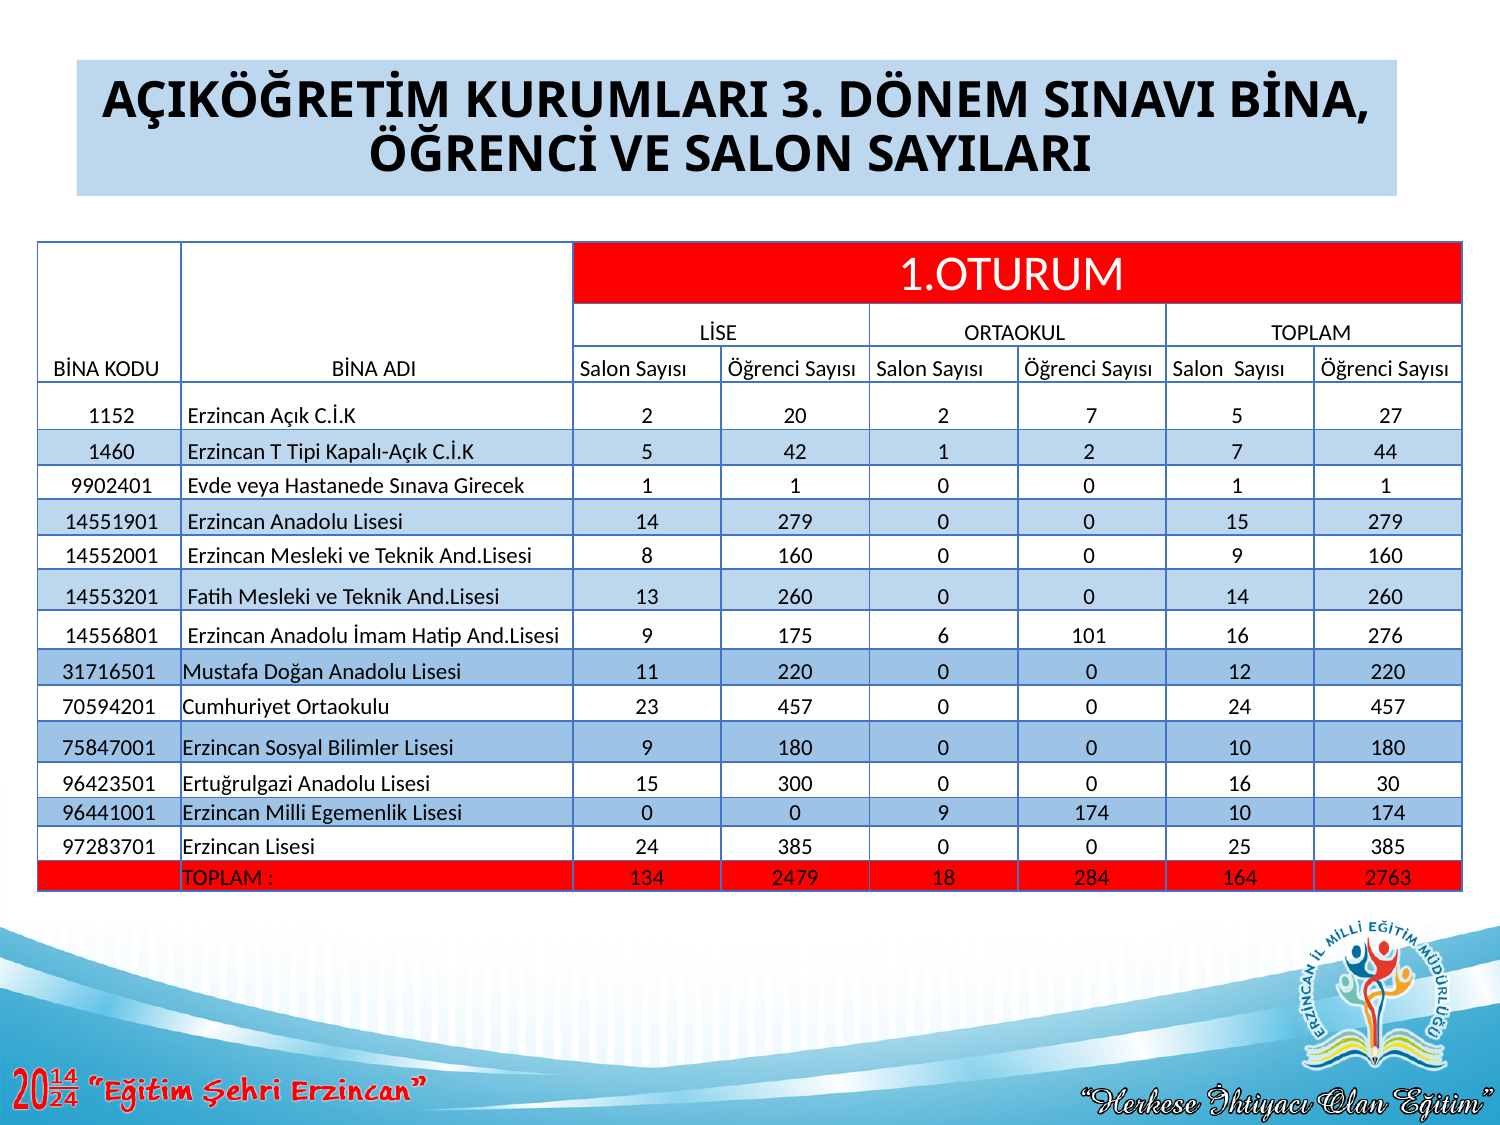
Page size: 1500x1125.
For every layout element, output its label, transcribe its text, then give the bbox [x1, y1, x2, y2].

table_cell Erzincan Anadolu Lisesi [182, 500, 572, 534]
table_cell ORTAOKUL [870, 304, 1165, 345]
table_cell 180 [1315, 722, 1461, 761]
table_cell 457 [722, 686, 869, 720]
table_cell 0 [1019, 827, 1165, 860]
table_cell 0 [1019, 722, 1165, 761]
table_cell 174 [1315, 798, 1461, 825]
table_cell 0 [870, 827, 1017, 860]
table_cell Öğrenci Sayısı [722, 347, 869, 381]
table_cell 70594201 [38, 686, 180, 720]
table_cell 42 [722, 430, 869, 464]
table_cell 0 [870, 722, 1017, 761]
table_cell 0 [1019, 500, 1165, 534]
table_cell 13 [574, 570, 720, 609]
table_cell 9 [870, 798, 1017, 825]
table_cell 160 [722, 536, 869, 568]
table_cell 31716501 [38, 650, 180, 684]
table_cell 9 [574, 722, 720, 761]
table_cell 0 [870, 536, 1017, 568]
table_cell Salon Sayısı [870, 347, 1017, 381]
table_cell 16 [1167, 763, 1313, 797]
table_cell 0 [1019, 536, 1165, 568]
table_cell 14552001 [38, 536, 180, 568]
table_cell 1152 [38, 383, 180, 429]
table_cell 27 [1315, 383, 1461, 429]
table_cell Erzincan Açık C.İ.K [182, 383, 572, 429]
table_cell 2479 [722, 861, 869, 890]
table_cell 18 [870, 861, 1017, 890]
table_cell 25 [1167, 827, 1313, 860]
table_cell 260 [1315, 570, 1461, 609]
table_cell 385 [1315, 827, 1461, 860]
table_cell 1 [870, 430, 1017, 464]
table_cell Cumhuriyet Ortaokulu [182, 686, 572, 720]
table_cell 2 [870, 383, 1017, 429]
table_cell 0 [574, 798, 720, 825]
table_cell 284 [1019, 861, 1165, 890]
table_cell Öğrenci Sayısı [1019, 347, 1165, 381]
table_cell 0 [870, 466, 1017, 498]
table_cell Salon Sayısı [1167, 347, 1313, 381]
table_cell 14553201 [38, 570, 180, 609]
table_cell 0 [870, 763, 1017, 797]
table_cell 75847001 [38, 722, 180, 761]
table_cell 1460 [38, 430, 180, 464]
table_cell 9902401 [38, 466, 180, 498]
table_cell 2 [574, 383, 720, 429]
table_cell 7 [1019, 383, 1165, 429]
table_cell 0 [1019, 466, 1165, 498]
table_cell TOPLAM [1167, 304, 1461, 345]
table_cell 0 [870, 686, 1017, 720]
table_cell 160 [1315, 536, 1461, 568]
table_cell 0 [870, 500, 1017, 534]
table_cell 12 [1167, 650, 1313, 684]
table_cell Fatih Mesleki ve Teknik And.Lisesi [182, 570, 572, 609]
table_cell 97283701 [38, 827, 180, 860]
table_cell 0 [870, 570, 1017, 609]
table_cell LİSE [574, 304, 869, 345]
table_cell 10 [1167, 798, 1313, 825]
table_cell 11 [574, 650, 720, 684]
table_cell 260 [722, 570, 869, 609]
table_cell 1 [1167, 466, 1313, 498]
table_cell Evde veya Hastanede Sınava Girecek [182, 466, 572, 498]
table_cell 101 [1019, 611, 1165, 648]
table_header BİNA KODU [38, 243, 180, 381]
table_cell 96423501 [38, 763, 180, 797]
table_cell 300 [722, 763, 869, 797]
table_cell 14556801 [38, 611, 180, 648]
table_cell 9 [574, 611, 720, 648]
table_cell 15 [1167, 500, 1313, 534]
table_cell 1 [574, 466, 720, 498]
table_cell 134 [574, 861, 720, 890]
table_cell Öğrenci Sayısı [1315, 347, 1461, 381]
table_cell TOPLAM : [182, 861, 572, 890]
table_cell Salon Sayısı [574, 347, 720, 381]
table_cell 1 [722, 466, 869, 498]
table_cell 174 [1019, 798, 1165, 825]
table_cell 14551901 [38, 500, 180, 534]
title AÇIKÖĞRETİM KURUMLARI 3. DÖNEM SINAVI BİNA, ÖĞRENCİ VE SALON SAYILARI [76, 59, 1397, 196]
table_cell 96441001 [38, 798, 180, 825]
picture [0, 0, 1500, 1125]
table_cell 164 [1167, 861, 1313, 890]
table_cell 0 [1019, 763, 1165, 797]
table_header 1.OTURUM [574, 243, 1461, 303]
table_cell 276 [1315, 611, 1461, 648]
table_cell 457 [1315, 686, 1461, 720]
table_cell 2763 [1315, 861, 1461, 890]
table_cell Erzincan T Tipi Kapalı-Açık C.İ.K [182, 430, 572, 464]
table_cell Erzincan Lisesi [182, 827, 572, 860]
table_cell 23 [574, 686, 720, 720]
table_cell 0 [1019, 686, 1165, 720]
table_cell 14 [574, 500, 720, 534]
table_cell 9 [1167, 536, 1313, 568]
table_cell 385 [722, 827, 869, 860]
table_cell 30 [1315, 763, 1461, 797]
table_cell 24 [1167, 686, 1313, 720]
table_cell 14 [1167, 570, 1313, 609]
table_cell 220 [1315, 650, 1461, 684]
table_cell 8 [574, 536, 720, 568]
table_cell 5 [1167, 383, 1313, 429]
table_cell 0 [1019, 650, 1165, 684]
table_cell 5 [574, 430, 720, 464]
table_cell 20 [722, 383, 869, 429]
table_cell 24 [574, 827, 720, 860]
table_cell Ertuğrulgazi Anadolu Lisesi [182, 763, 572, 797]
table_cell 15 [574, 763, 720, 797]
table_cell 175 [722, 611, 869, 648]
table_cell Erzincan Milli Egemenlik Lisesi [182, 798, 572, 825]
table_header BİNA ADI [182, 243, 572, 381]
table_cell 0 [870, 650, 1017, 684]
table_cell 6 [870, 611, 1017, 648]
table_cell Erzincan Anadolu İmam Hatip And.Lisesi [182, 611, 572, 648]
table_cell Erzincan Mesleki ve Teknik And.Lisesi [182, 536, 572, 568]
table_cell 7 [1167, 430, 1313, 464]
table_cell Erzincan Sosyal Bilimler Lisesi [182, 722, 572, 761]
table_cell 44 [1315, 430, 1461, 464]
table_cell 279 [722, 500, 869, 534]
table_cell 10 [1167, 722, 1313, 761]
table_cell 16 [1167, 611, 1313, 648]
table_cell 279 [1315, 500, 1461, 534]
table_cell 2 [1019, 430, 1165, 464]
table_cell 220 [722, 650, 869, 684]
table_cell 1 [1315, 466, 1461, 498]
table_cell 0 [1019, 570, 1165, 609]
table_cell [38, 861, 180, 890]
table_cell 180 [722, 722, 869, 761]
table_cell 0 [722, 798, 869, 825]
table_cell Mustafa Doğan Anadolu Lisesi [182, 650, 572, 684]
